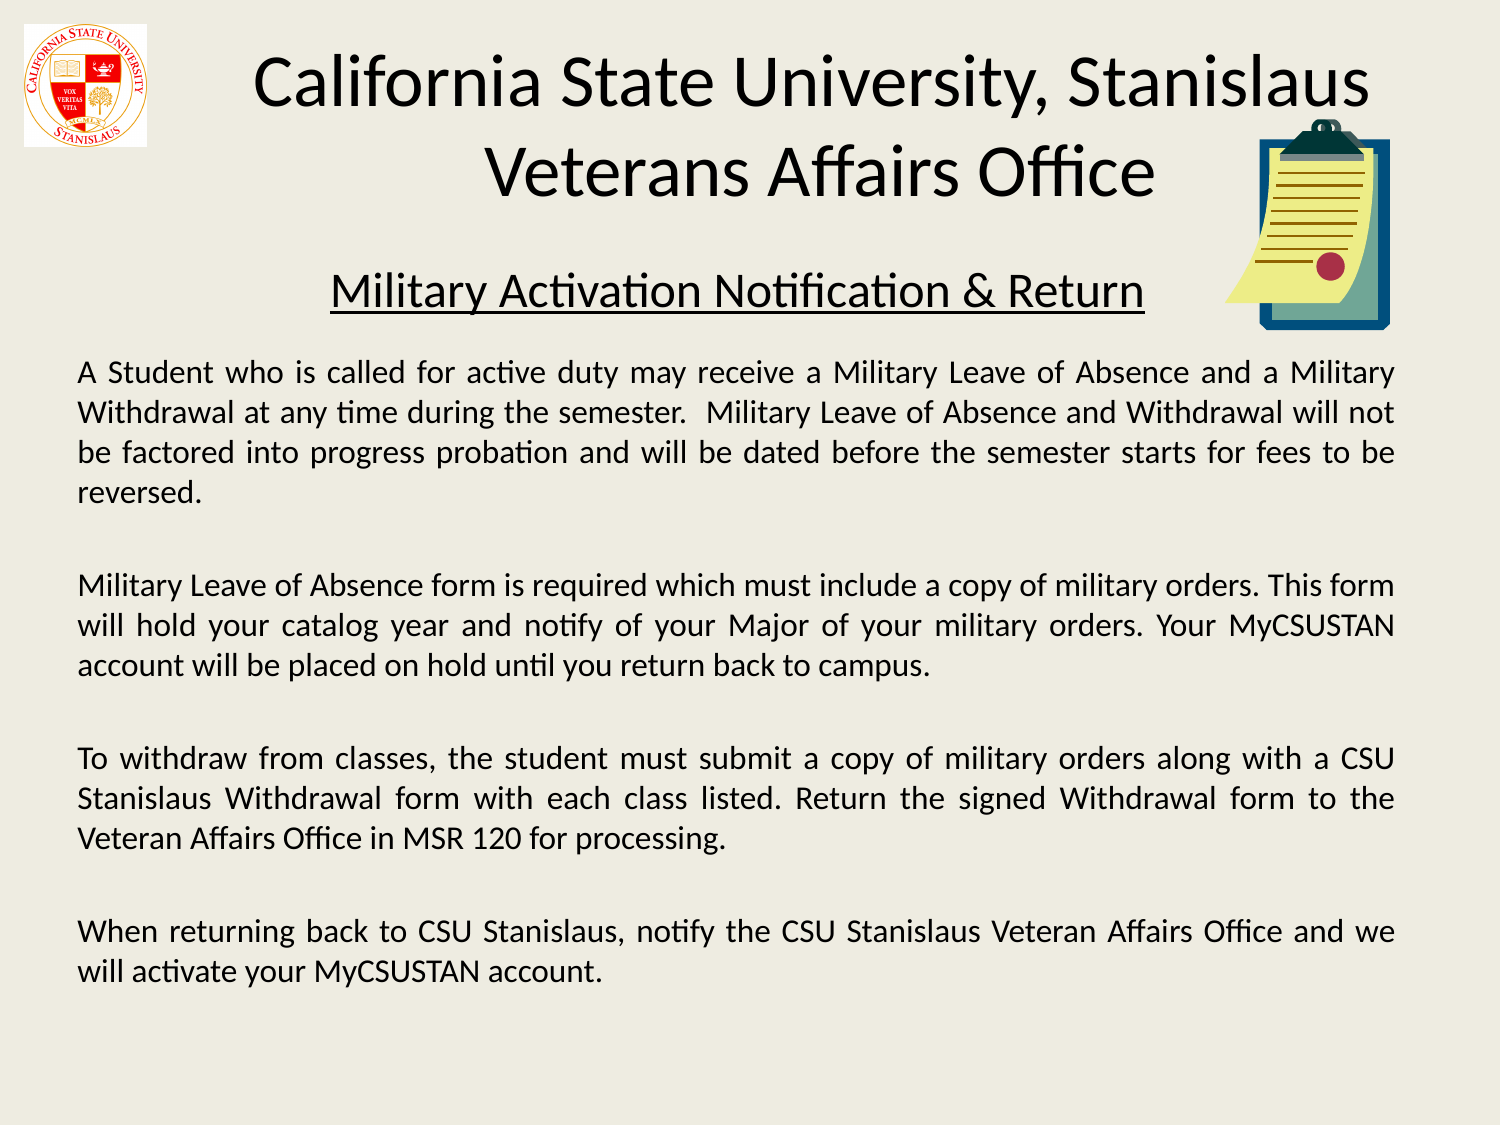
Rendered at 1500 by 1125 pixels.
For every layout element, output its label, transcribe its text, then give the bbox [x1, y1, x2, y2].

title California State University, Stanislaus Veterans Affairs Office [174, 18, 1450, 225]
picture [1224, 119, 1392, 333]
subtitle Military Activation Notification & Return A Student who is called for active duty may receive a Military Leave of Absence and a Military Withdrawal at any time during the semester. Military Leave of Absence and Withdrawal will not be factored into progress probation and will be dated before the semester starts for fees to be reversed. Military Leave of Absence form is required which must include a copy of military orders. This form will hold your catalog year and notify of your Major of your military orders. Your MyCSUSTAN account will be placed on hold until you return back to campus. To withdraw from classes, the student must submit a copy of military orders along with a CSU Stanislaus Withdrawal form with each class listed. Return the signed Withdrawal form to the Veteran Affairs Office in MSR 120 for processing. When returning back to CSU Stanislaus, notify the CSU Stanislaus Veteran Affairs Office and we will activate your MyCSUSTAN account. [62, 249, 1413, 1050]
picture [24, 24, 148, 148]
